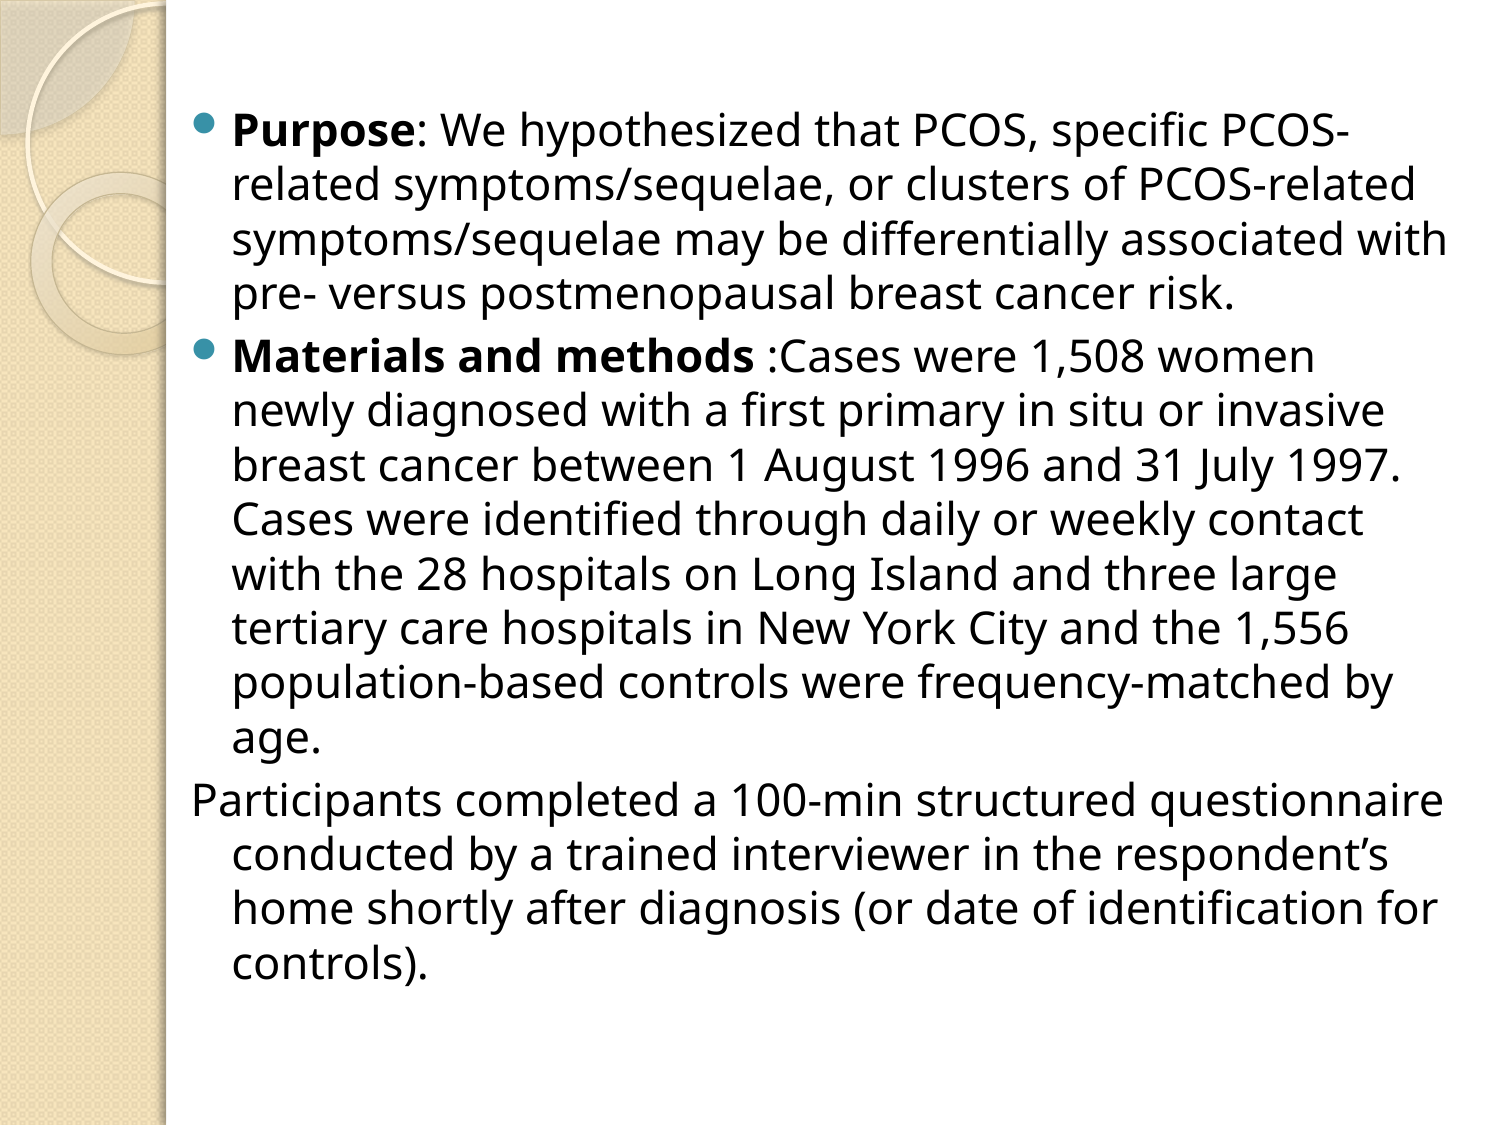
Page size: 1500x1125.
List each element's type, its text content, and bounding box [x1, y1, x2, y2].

list Purpose: We hypothesized that PCOS, specific PCOS-related symptoms/sequelae, or clusters of PCOS-related symptoms/sequelae may be differentially associated with pre- versus postmenopausal breast cancer risk. Materials and methods :Cases were 1,508 women newly diagnosed with a first primary in situ or invasive breast cancer between 1 August 1996 and 31 July 1997. Cases were identified through daily or weekly contact with the 28 hospitals on Long Island and three large tertiary care hospitals in New York City and the 1,556 population-based controls were frequency-matched by age. Participants completed a 100-min structured questionnaire conducted by a trained interviewer in the respondent’s home shortly after diagnosis (or date of identification for controls). [164, 93, 1466, 1067]
